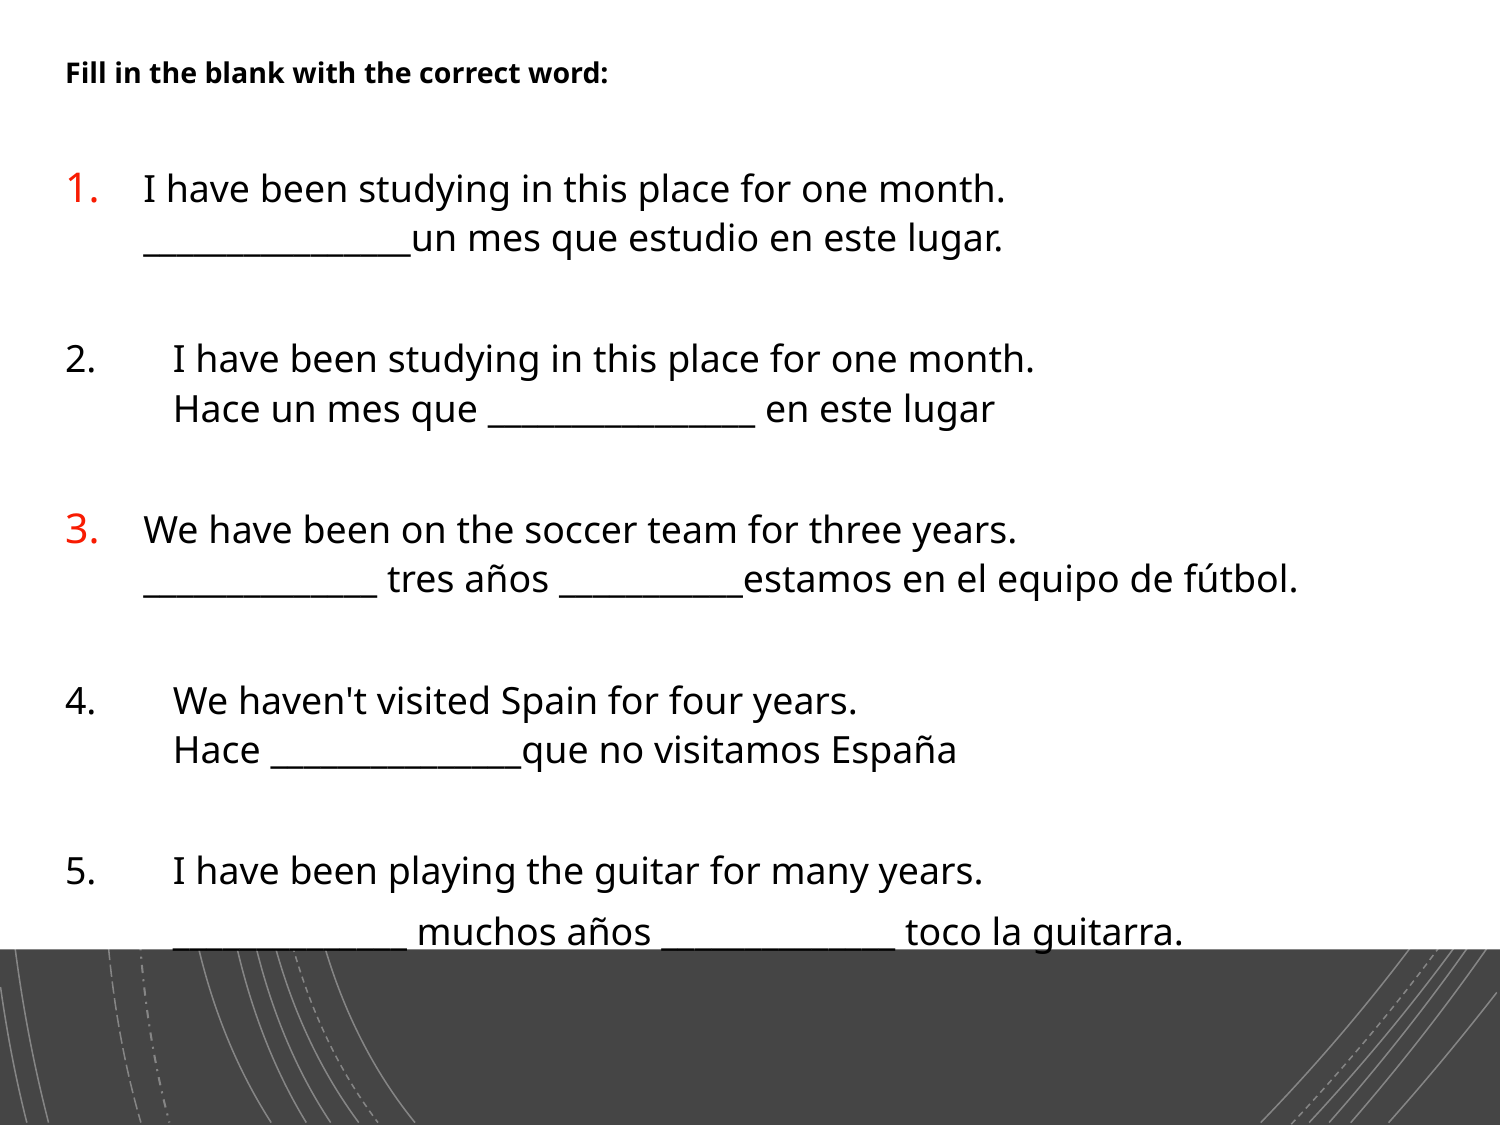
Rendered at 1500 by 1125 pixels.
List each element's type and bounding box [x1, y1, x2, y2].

text_box [0, 0, 1498, 1125]
